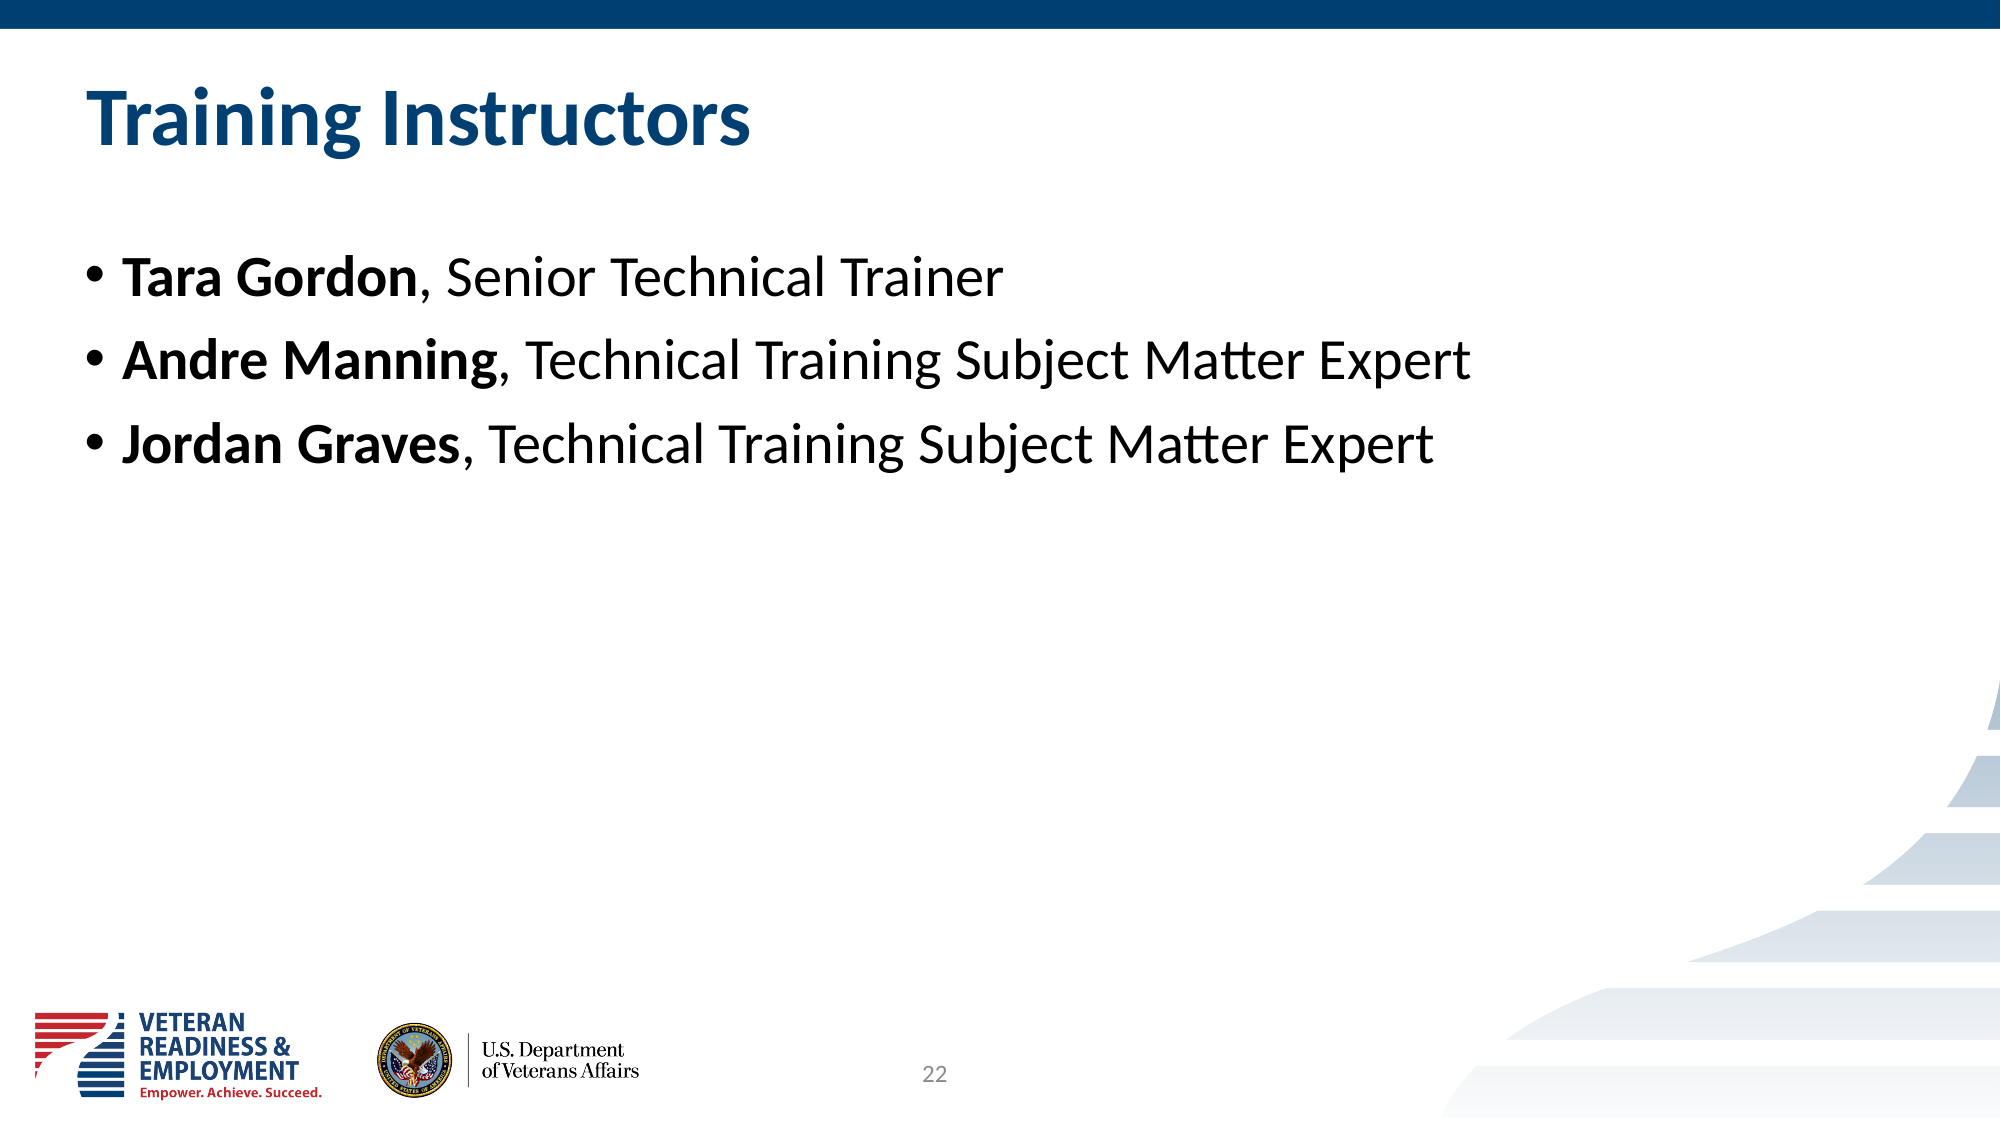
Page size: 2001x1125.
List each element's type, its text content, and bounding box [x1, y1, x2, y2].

slide_number 22 [878, 1042, 992, 1103]
picture [0, 0, 2000, 1125]
title Training Instructors [69, 54, 1665, 183]
list Tara Gordon, Senior Technical Trainer Andre Manning, Technical Training Subject Matter Expert Jordan Graves, Technical Training Subject Matter Expert [69, 238, 1795, 1021]
